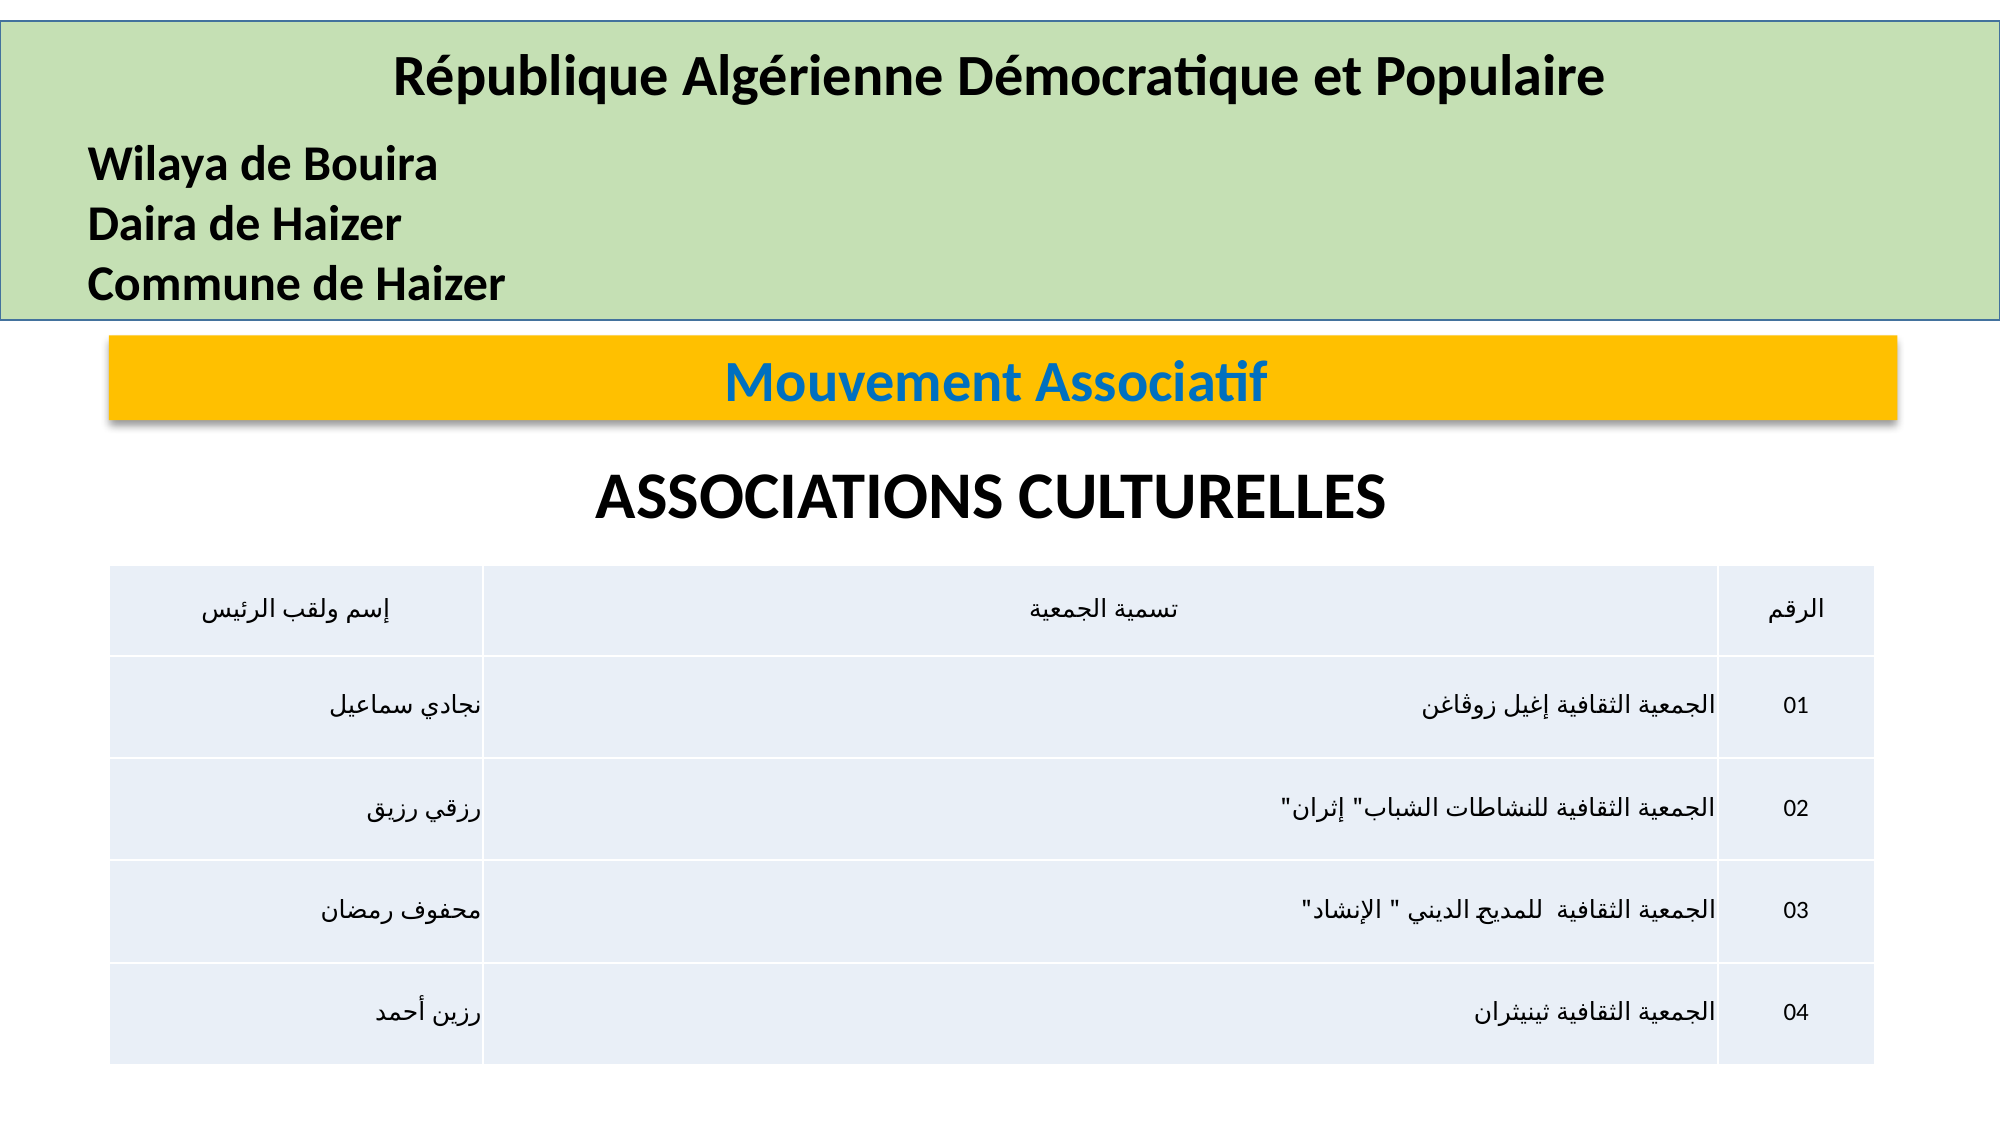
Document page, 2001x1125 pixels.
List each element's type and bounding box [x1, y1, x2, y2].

text_box [581, 444, 1403, 540]
table_cell [110, 964, 482, 1064]
table_cell [110, 759, 482, 859]
table_header [484, 566, 1717, 655]
table_cell [1719, 759, 1874, 859]
table_header [110, 566, 482, 655]
text_box [108, 335, 1898, 421]
table_cell [110, 657, 482, 757]
table_cell [1719, 964, 1874, 1064]
table_header [1719, 566, 1874, 655]
table_cell [484, 759, 1717, 859]
table_cell [484, 964, 1717, 1064]
table_cell [1719, 861, 1874, 962]
text_box [0, 20, 2000, 321]
table_cell [110, 861, 482, 962]
table_cell [484, 657, 1717, 757]
table_cell [484, 861, 1717, 962]
table_cell [1719, 657, 1874, 757]
